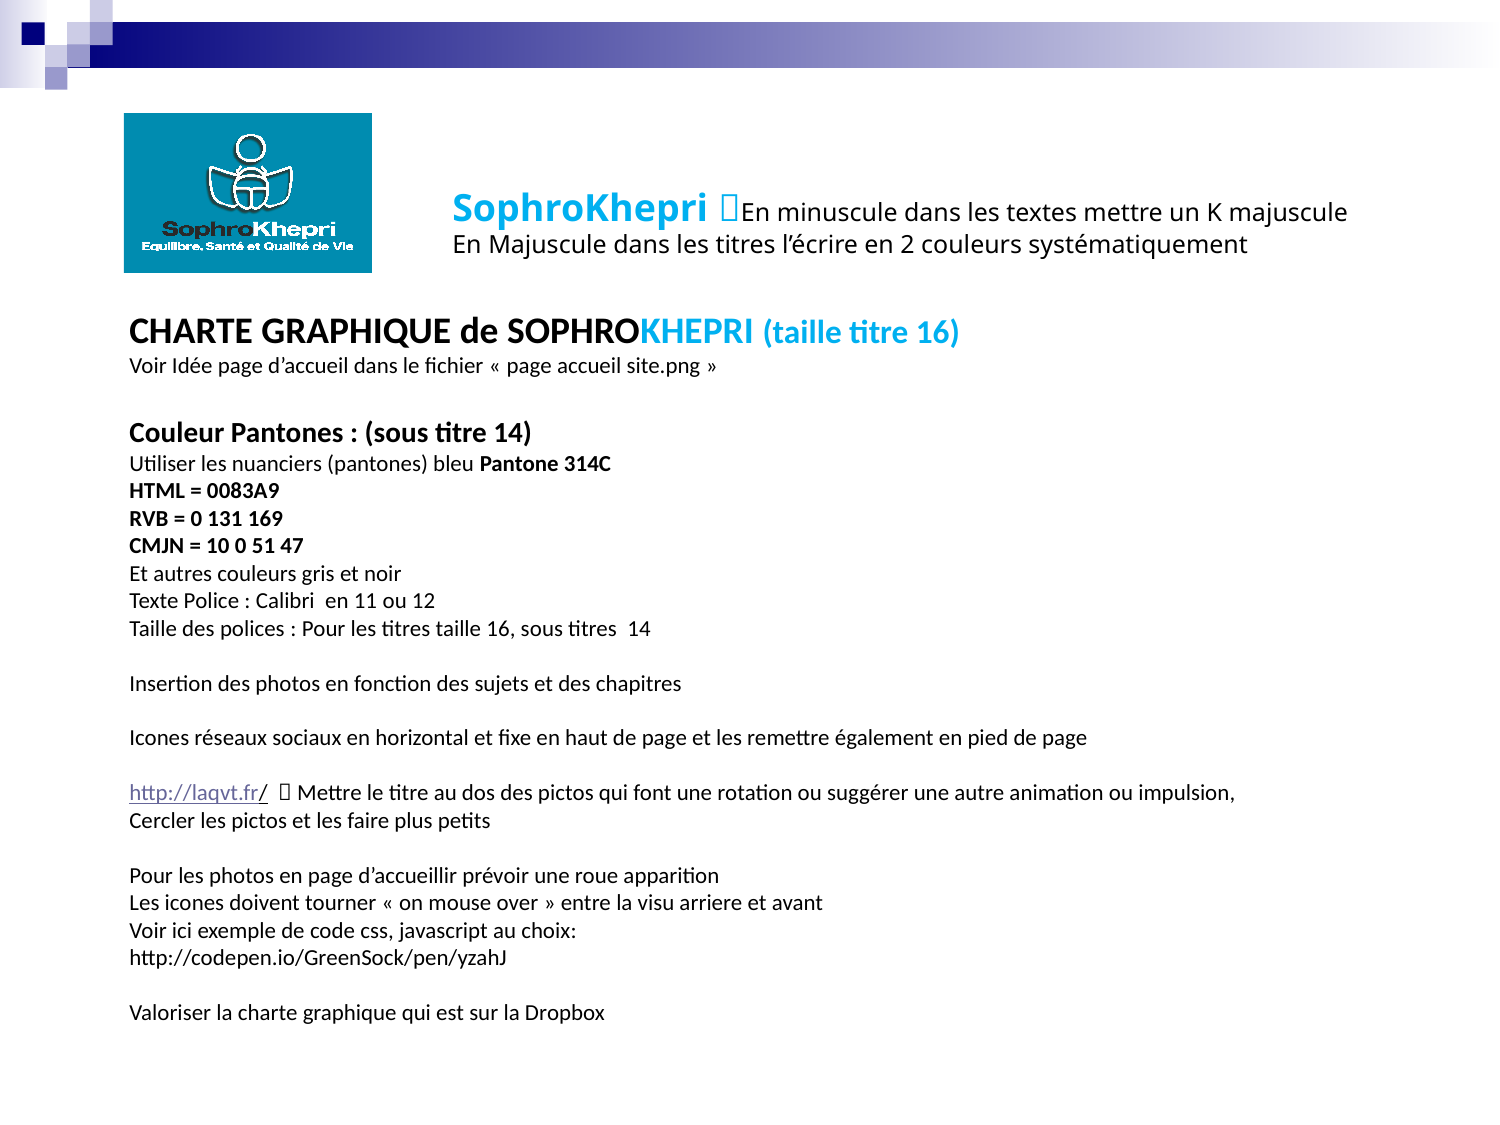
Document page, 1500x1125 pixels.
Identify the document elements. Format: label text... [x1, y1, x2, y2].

text_box CHARTE GRAPHIQUE de SOPHROKHEPRI (taille titre 16) Voir Idée page d’accueil dans le fichier « page accueil site.png » Couleur Pantones : (sous titre 14) Utiliser les nuanciers (pantones) bleu Pantone 314C HTML = 0083A9 RVB = 0 131 169 CMJN = 10 0 51 47 Et autres couleurs gris et noir Texte Police : Calibri en 11 ou 12 Taille des polices : Pour les titres taille 16, sous titres 14 Insertion des photos en fonction des sujets et des chapitres Icones réseaux sociaux en horizontal et fixe en haut de page et les remettre également en pied de page http://laqvt.fr/  Mettre le titre au dos des pictos qui font une rotation ou suggérer une autre animation ou impulsion, Cercler les pictos et les faire plus petits Pour les photos en page d’accueillir prévoir une roue apparition Les icones doivent tourner « on mouse over » entre la visu arriere et avant Voir ici exemple de code css, javascript au choix: http://codepen.io/GreenSock/pen/yzahJ Valoriser la charte graphique qui est sur la Dropbox [114, 298, 1347, 1033]
text_box SophroKhepri En minuscule dans les textes mettre un K majuscule En Majuscule dans les titres l’écrire en 2 couleurs systématiquement [437, 176, 1364, 266]
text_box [123, 113, 373, 274]
